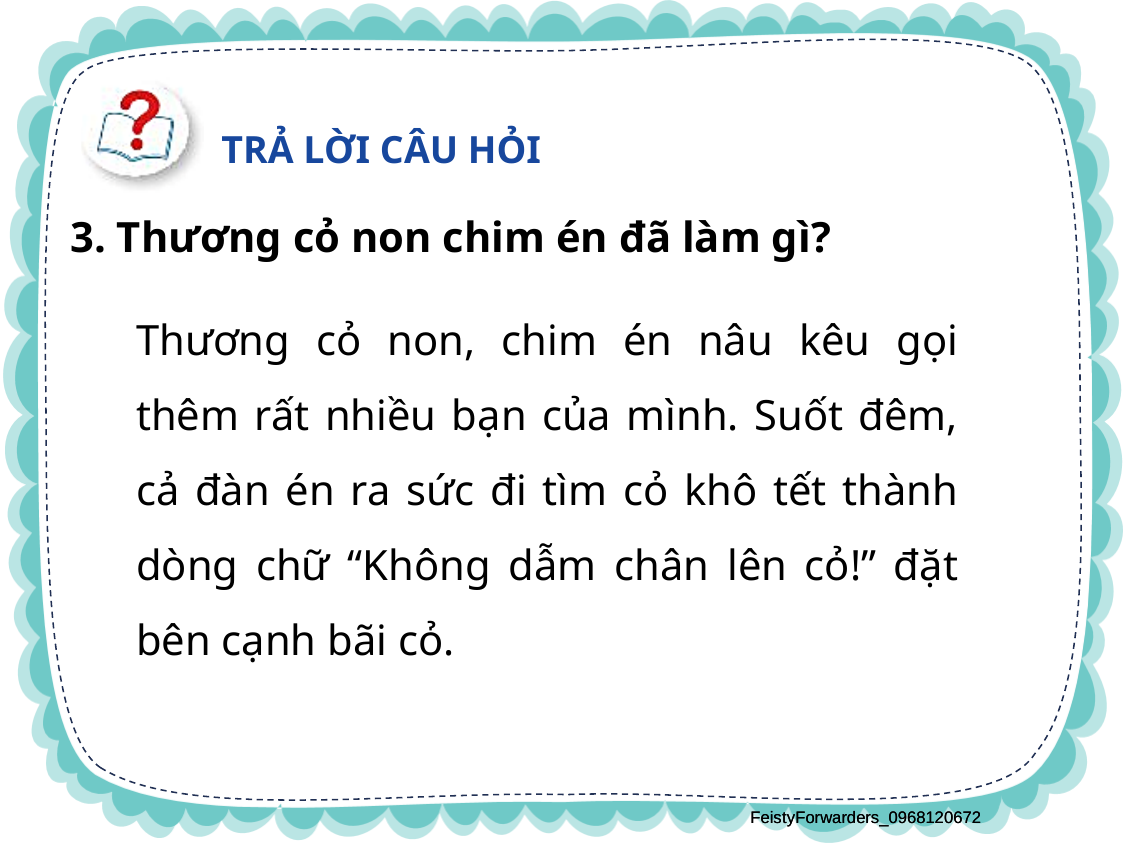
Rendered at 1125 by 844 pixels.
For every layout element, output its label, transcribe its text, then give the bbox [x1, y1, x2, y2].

picture [0, 0, 1125, 844]
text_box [80, 73, 581, 194]
text_box 3. Thương cỏ non chim én đã làm gì? [55, 178, 1067, 268]
text_box Thương cỏ non, chim én nâu kêu gọi thêm rất nhiều bạn của mình. Suốt đêm, cả đàn én ra sức đi tìm cỏ khô tết thành dòng chữ “Không dẫm chân lên cỏ!” đặt bên cạnh bãi cỏ. [121, 281, 974, 672]
